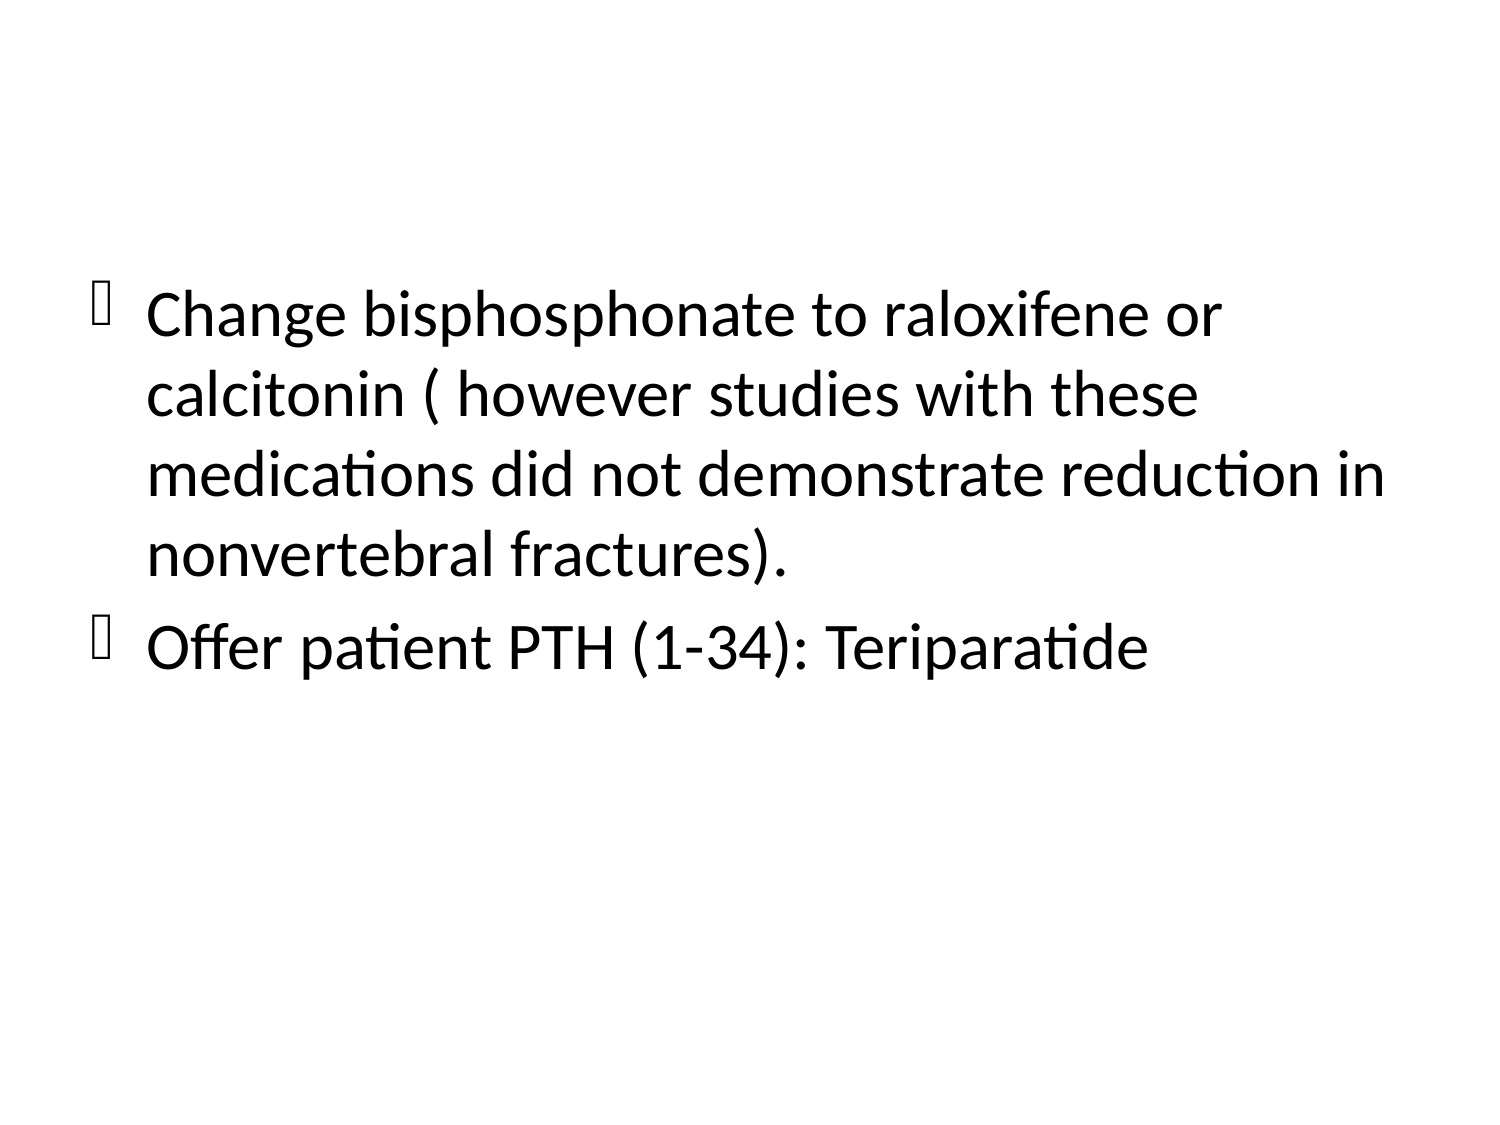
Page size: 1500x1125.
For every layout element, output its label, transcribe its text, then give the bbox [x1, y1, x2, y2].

list Change bisphosphonate to raloxifene or calcitonin ( however studies with these medications did not demonstrate reduction in nonvertebral fractures). Offer patient PTH (1-34): Teriparatide [75, 262, 1425, 1005]
